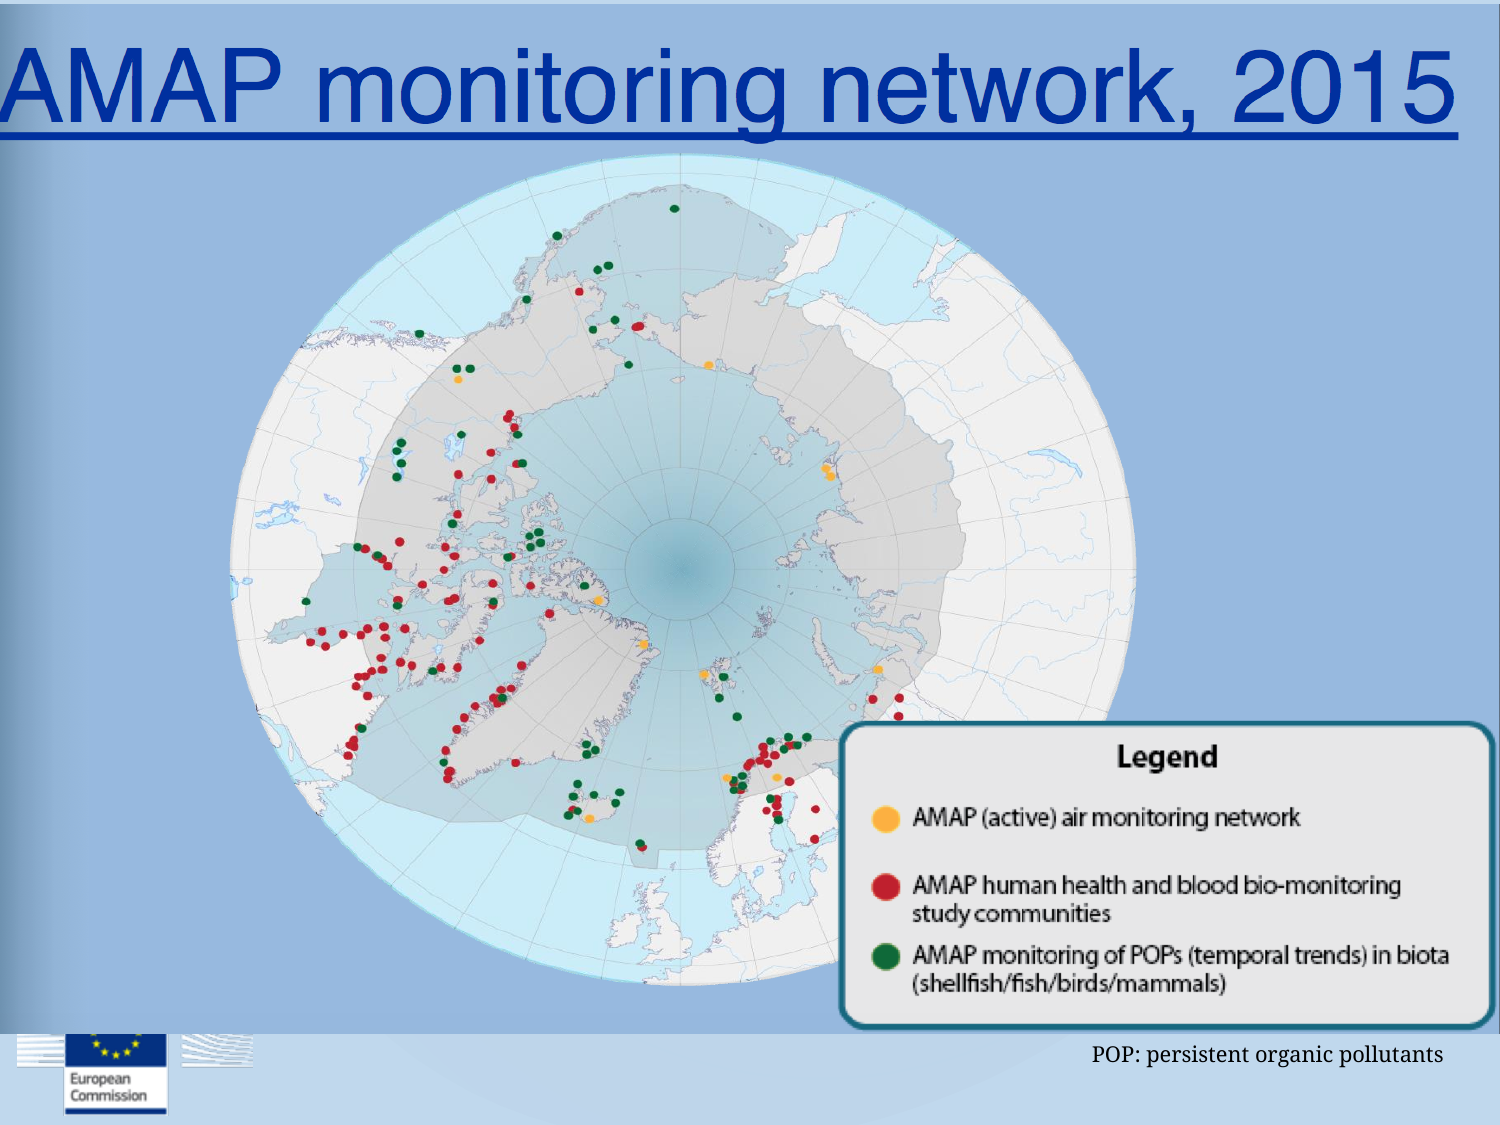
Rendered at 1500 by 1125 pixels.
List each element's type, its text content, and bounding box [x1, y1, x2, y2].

text_box POP: persistent organic pollutants [1077, 1048, 1500, 1075]
picture [0, 3, 1500, 1116]
